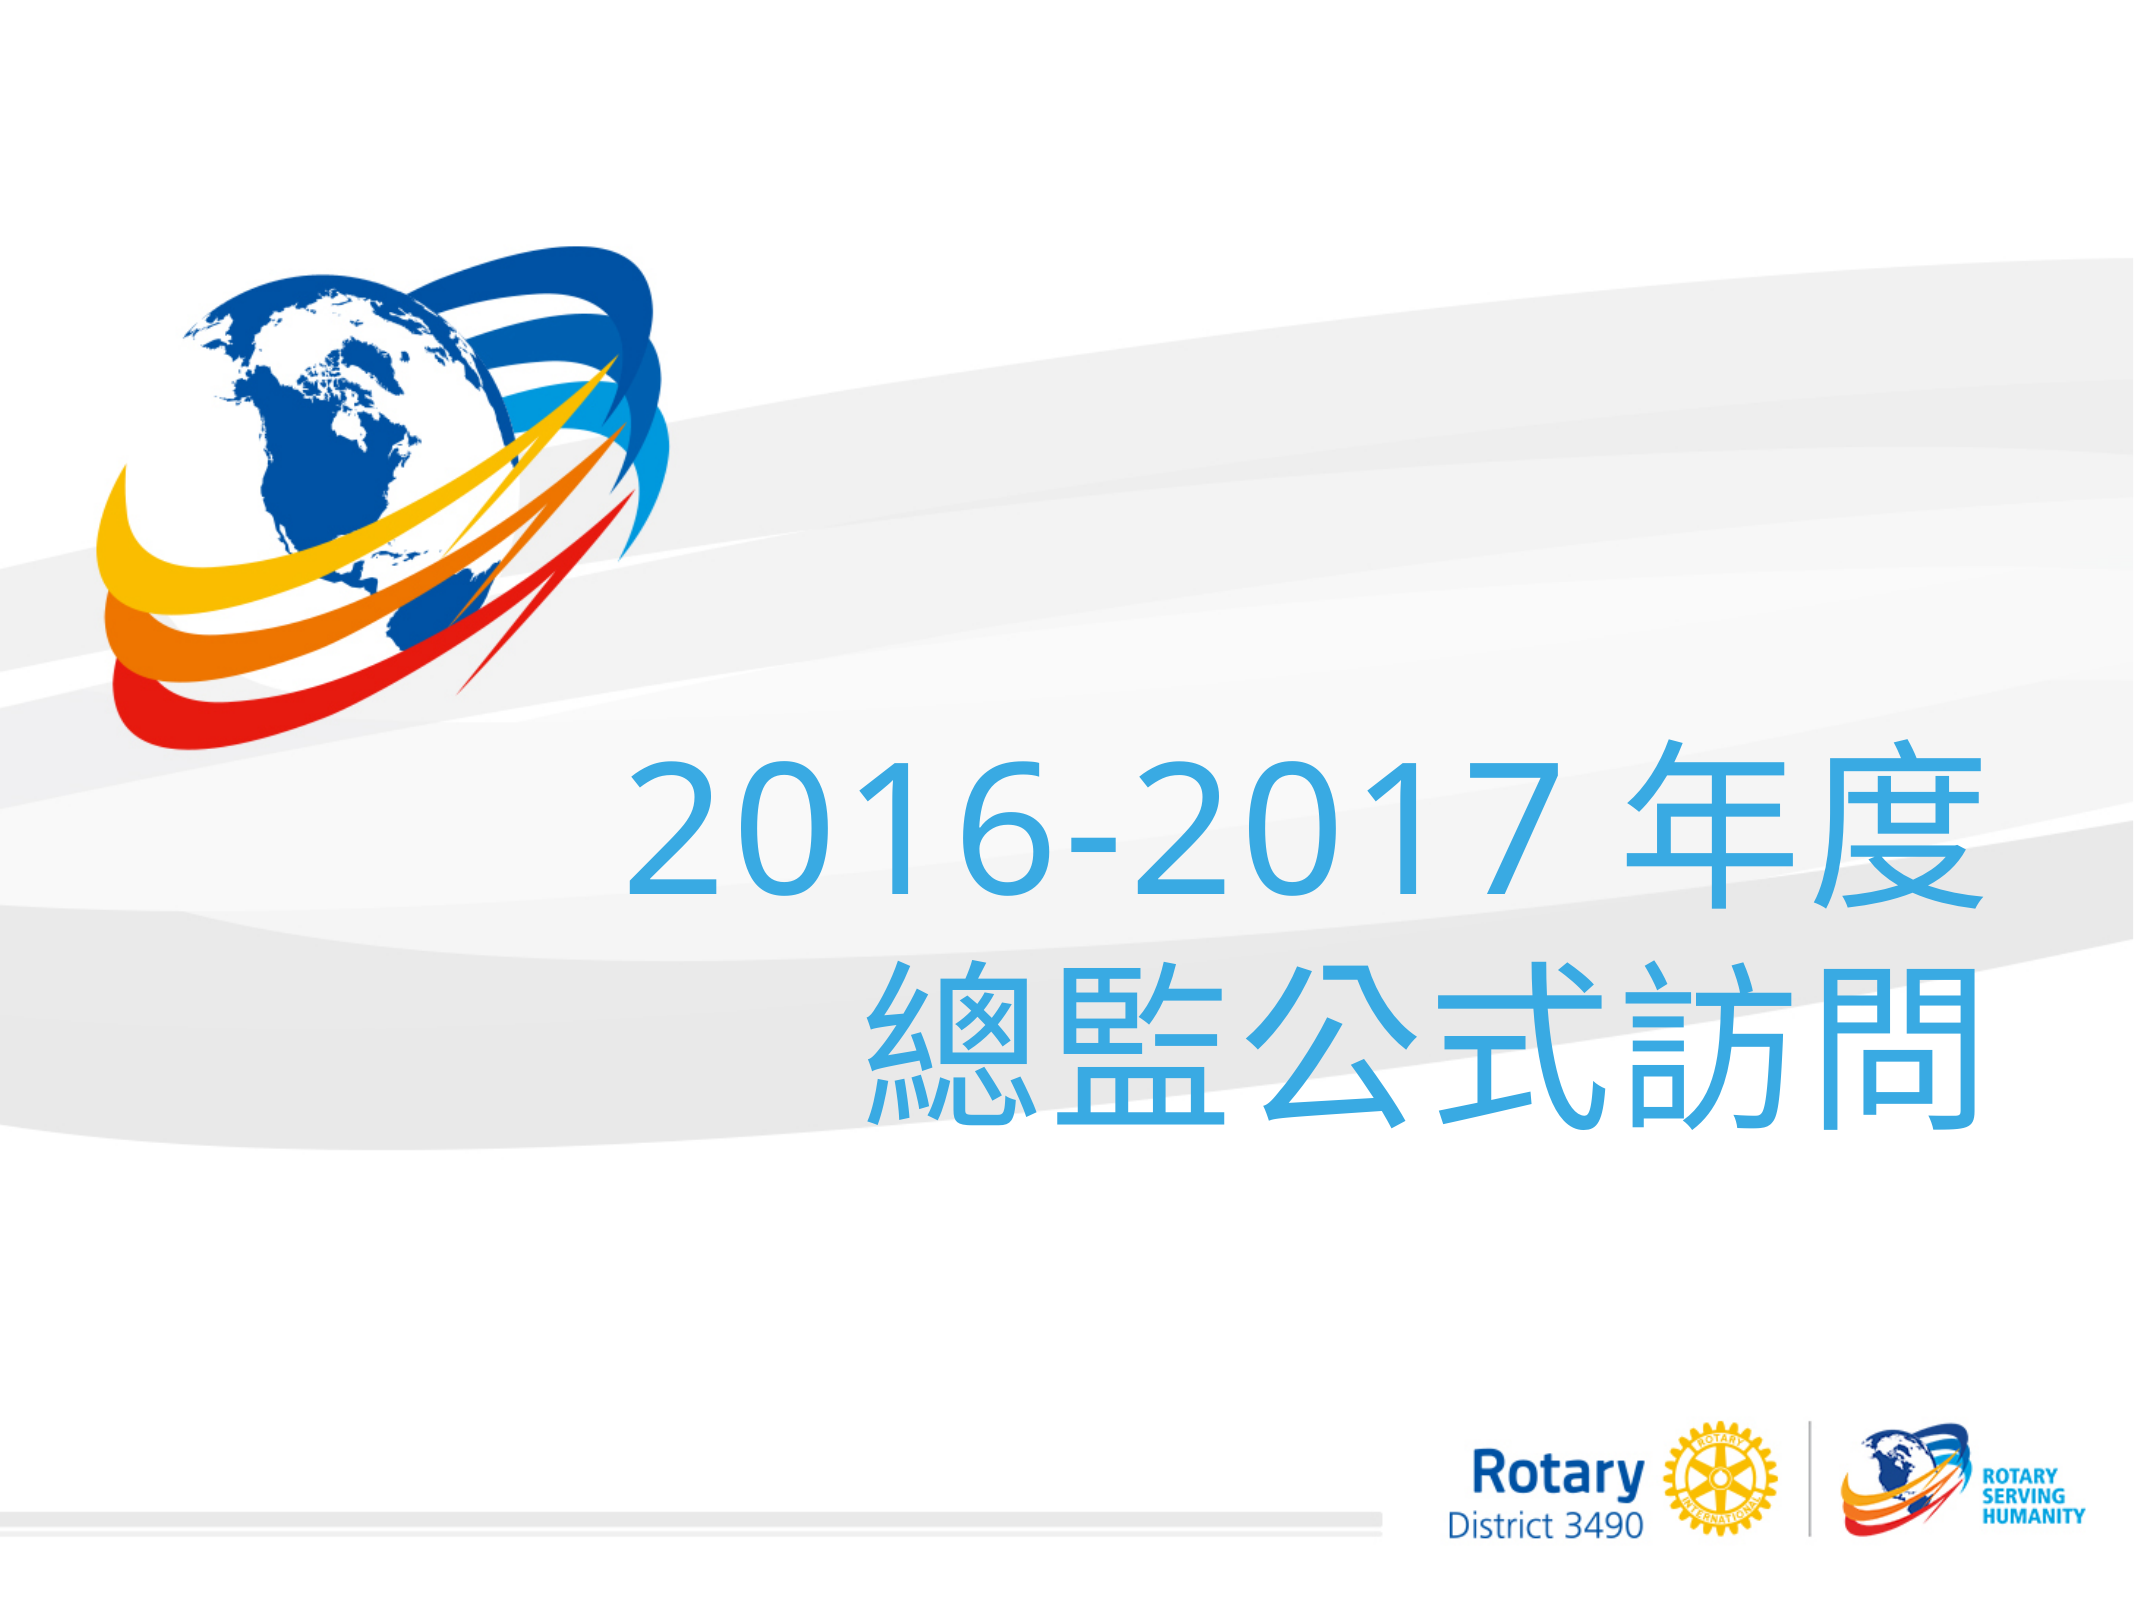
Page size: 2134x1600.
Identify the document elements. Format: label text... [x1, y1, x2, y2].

list 2016-2017年度 總監公式訪問 [420, 700, 2001, 1163]
picture [0, 0, 2134, 1600]
